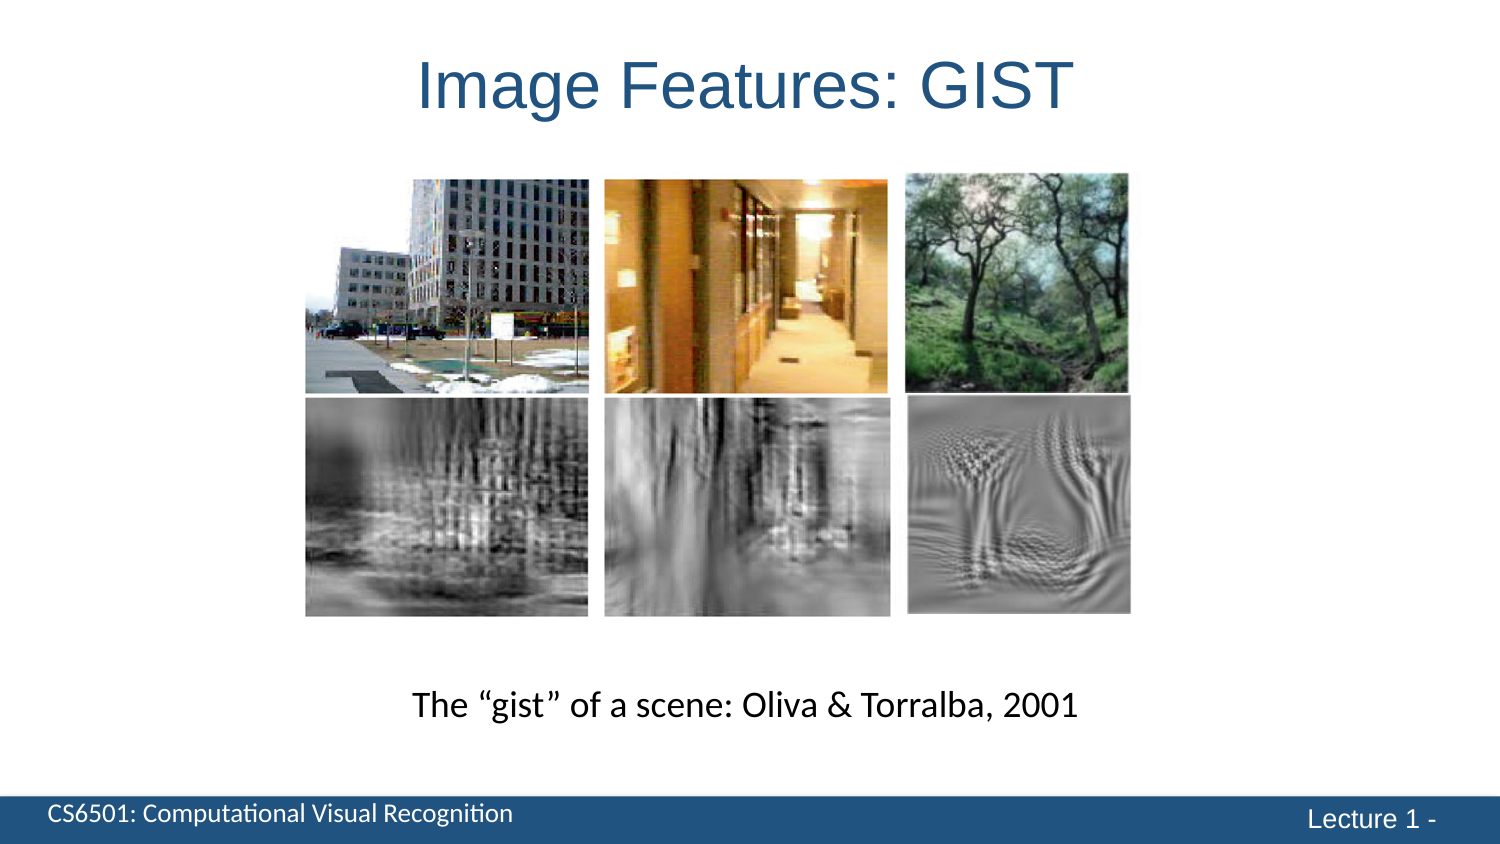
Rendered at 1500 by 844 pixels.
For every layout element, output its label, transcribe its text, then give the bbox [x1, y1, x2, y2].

text_box The “gist” of a scene: Oliva & Torralba, 2001 [397, 672, 1095, 732]
text_box Image Features: GIST [0, 42, 1500, 138]
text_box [300, 172, 1142, 621]
